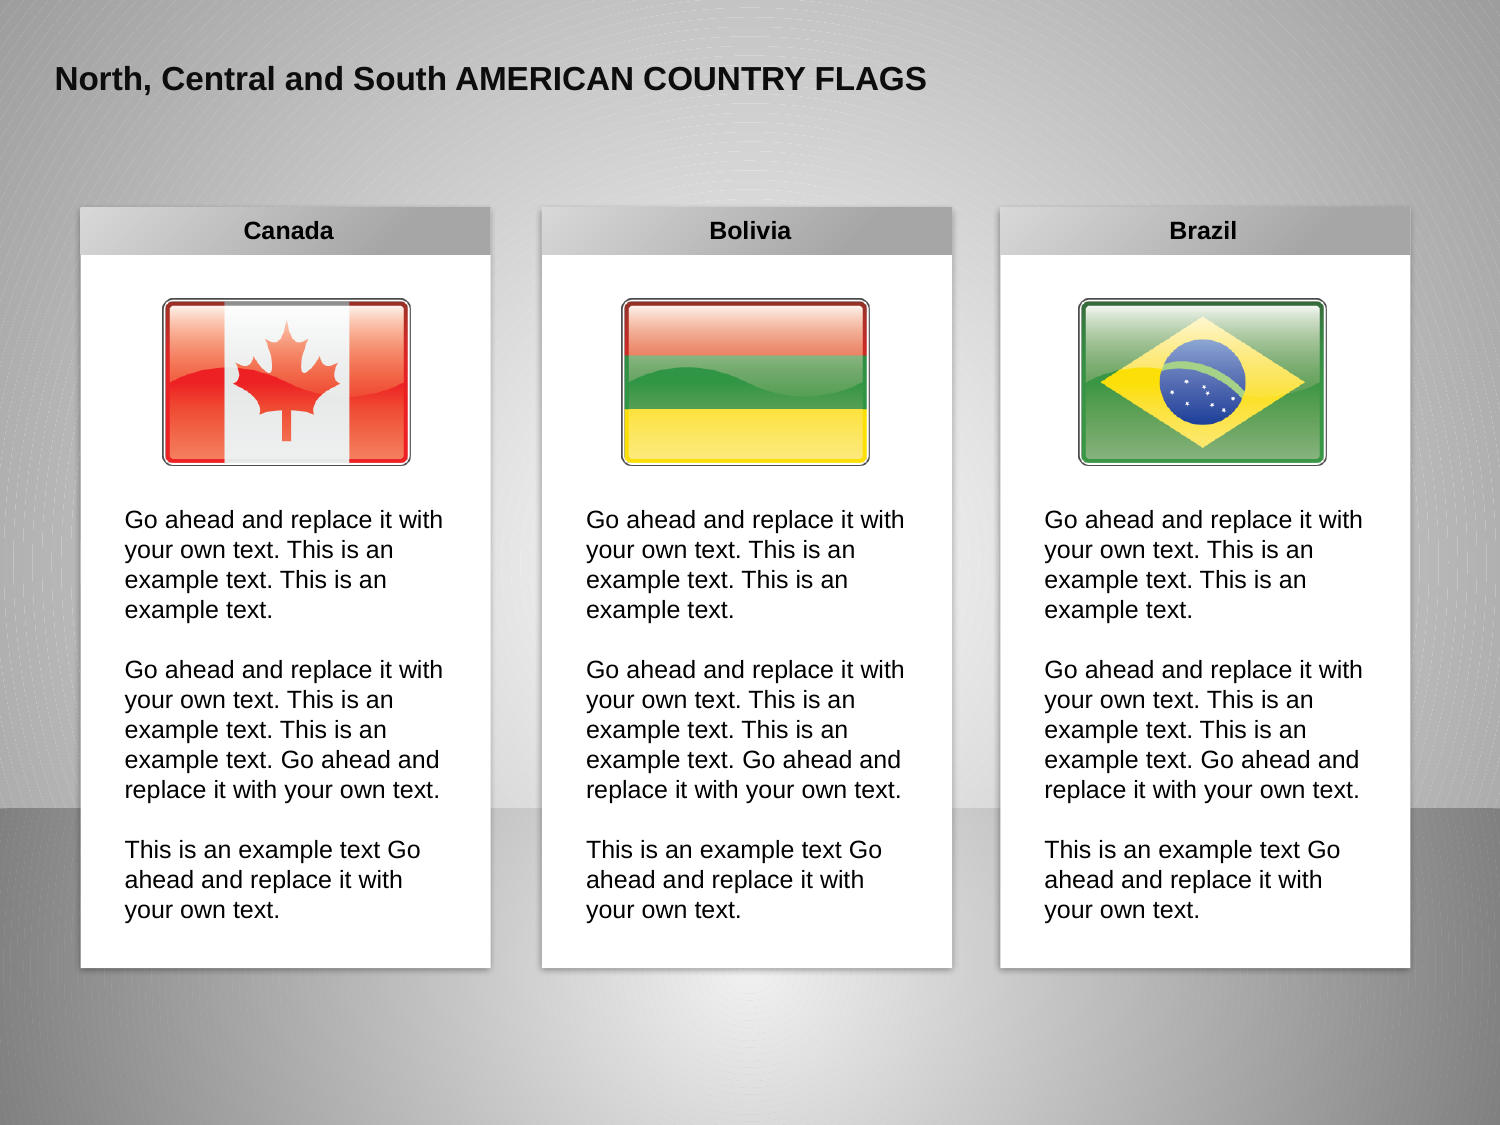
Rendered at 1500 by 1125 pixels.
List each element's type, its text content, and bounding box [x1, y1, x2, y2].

text_box [1000, 257, 1411, 969]
text_box [0, 806, 1500, 1125]
text_box [80, 257, 491, 969]
text_box Go ahead and replace it with your own text. This is an example text. This is an example text. Go ahead and replace it with your own text. This is an example text. This is an example text. Go ahead and replace it with your own text. This is an example text Go ahead and replace it with your own text. [571, 496, 923, 931]
picture [620, 298, 870, 466]
text_box Bolivia [694, 207, 888, 253]
picture [161, 298, 411, 466]
text_box Brazil [1154, 207, 1348, 253]
picture [1077, 298, 1327, 466]
text_box Go ahead and replace it with your own text. This is an example text. This is an example text. Go ahead and replace it with your own text. This is an example text. This is an example text. Go ahead and replace it with your own text. This is an example text Go ahead and replace it with your own text. [1029, 496, 1382, 931]
text_box Canada [228, 207, 422, 253]
text_box [79, 205, 493, 257]
text_box [540, 205, 954, 257]
text_box Go ahead and replace it with your own text. This is an example text. This is an example text. Go ahead and replace it with your own text. This is an example text. This is an example text. Go ahead and replace it with your own text. This is an example text Go ahead and replace it with your own text. [109, 496, 462, 931]
text_box [541, 257, 953, 969]
text_box ё [0, 0, 1500, 806]
text_box North, Central and South AMERICAN COUNTRY FLAGS [39, 49, 1078, 105]
text_box [998, 205, 1413, 257]
